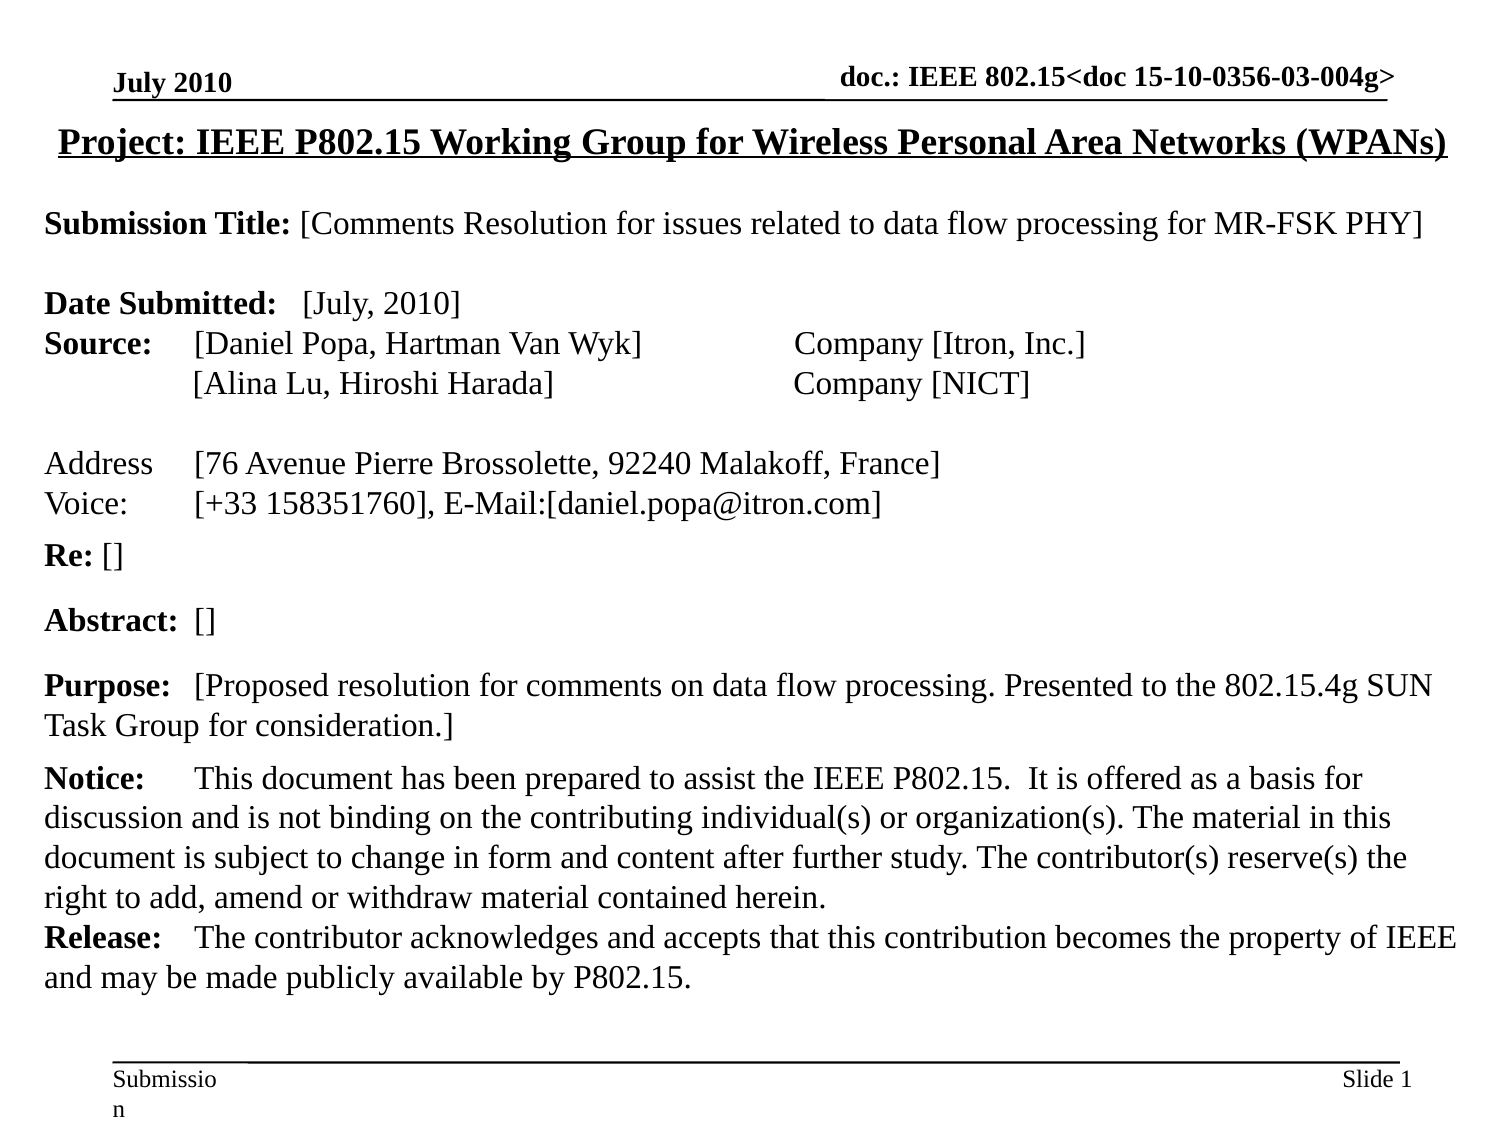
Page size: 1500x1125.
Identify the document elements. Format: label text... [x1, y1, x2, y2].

text_box Project: IEEE P802.15 Working Group for Wireless Personal Area Networks (WPANs) Submission Title: [Comments Resolution for issues related to data flow processing for MR-FSK PHY] Date Submitted: [July, 2010] Source: [Daniel Popa, Hartman Van Wyk] Company [Itron, Inc.] [Alina Lu, Hiroshi Harada] Company [NICT] Address [76 Avenue Pierre Brossolette, 92240 Malakoff, France] Voice: [+33 158351760], E-Mail:[daniel.popa@itron.com] Re: [] Abstract: [] Purpose: [Proposed resolution for comments on data flow processing. Presented to the 802.15.4g SUN Task Group for consideration.] Notice: This document has been prepared to assist the IEEE P802.15. It is offered as a basis for discussion and is not binding on the contributing individual(s) or organization(s). The material in this document is subject to change in form and content after further study. The contributor(s) reserve(s) the right to add, amend or withdraw material contained herein. Release: The contributor acknowledges and accepts that this contribution becomes the property of IEEE and may be made publicly available by P802.15. [29, 109, 1477, 1003]
slide_number Slide 1 [849, 1061, 1413, 1093]
text_box doc.: IEEE 802.15<doc 15-10-0356-03-004g> [824, 49, 1425, 100]
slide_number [112, 62, 376, 99]
